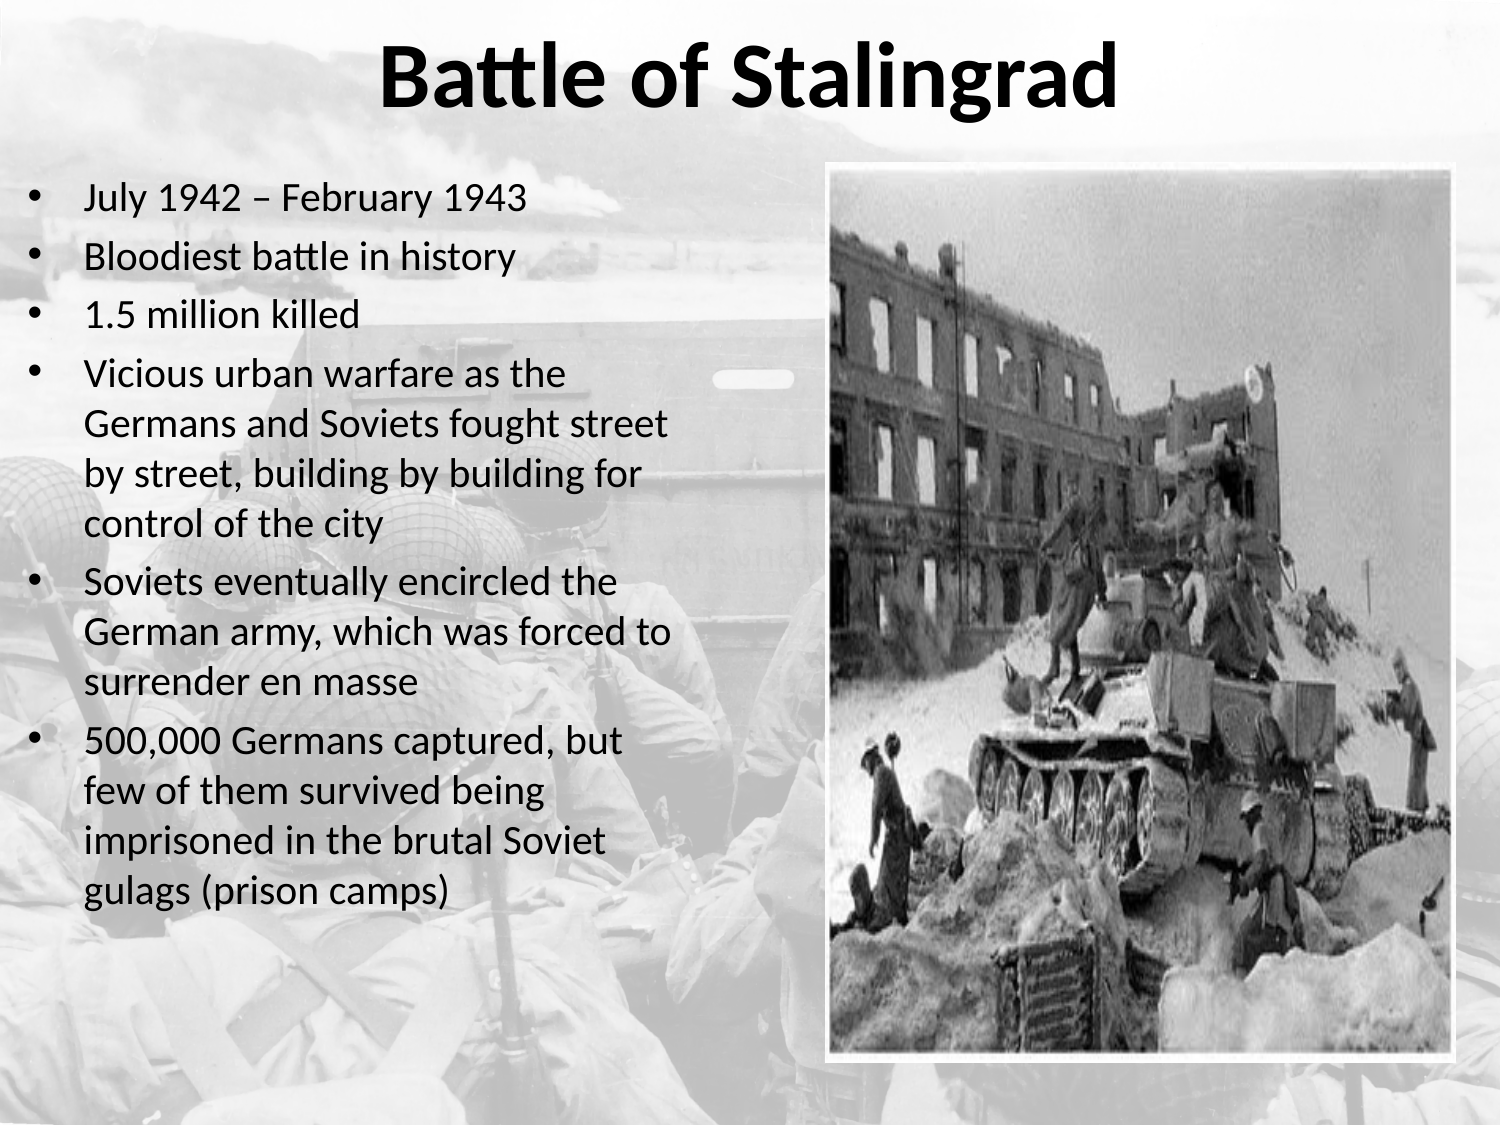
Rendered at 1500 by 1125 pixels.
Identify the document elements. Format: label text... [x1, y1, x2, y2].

picture [824, 162, 1456, 1063]
title Battle of Stalingrad [75, 0, 1425, 141]
list July 1942 – February 1943 Bloodiest battle in history 1.5 million killed Vicious urban warfare as the Germans and Soviets fought street by street, building by building for control of the city Soviets eventually encircled the German army, which was forced to surrender en masse 500,000 Germans captured, but few of them survived being imprisoned in the brutal Soviet gulags (prison camps) [12, 162, 698, 1088]
